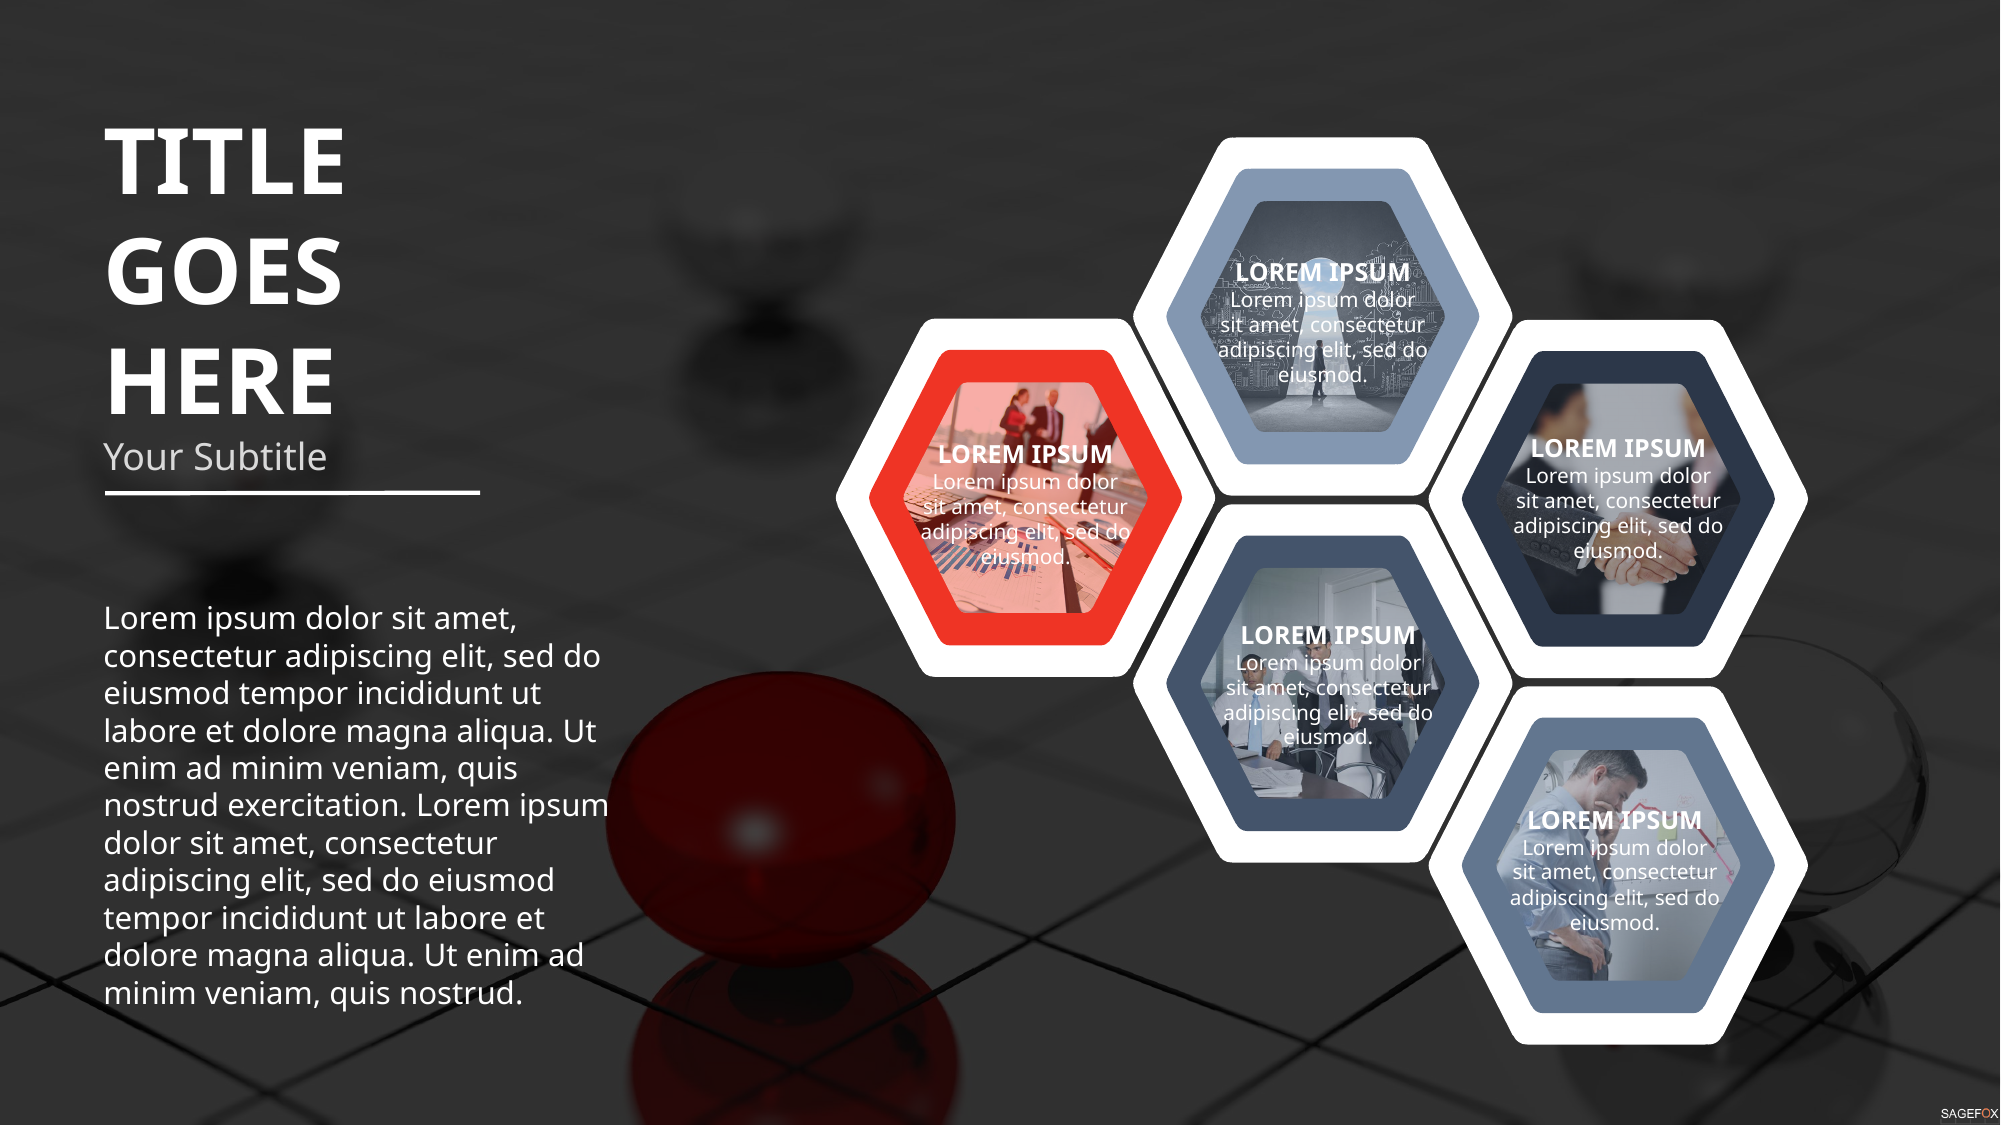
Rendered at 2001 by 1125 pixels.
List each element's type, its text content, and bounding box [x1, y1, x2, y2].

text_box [1133, 504, 1513, 863]
text_box Lorem ipsum dolor sit amet, consectetur adipiscing elit, sed do eiusmod tempor incididunt ut labore et dolore magna aliqua. Ut enim ad minim veniam, quis nostrud exercitation. Lorem ipsum dolor sit amet, consectetur adipiscing elit, sed do eiusmod tempor incididunt ut labore et dolore magna aliqua. Ut enim ad minim veniam, quis nostrud. [88, 591, 647, 1018]
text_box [835, 318, 1216, 677]
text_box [1428, 686, 1808, 1045]
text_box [1133, 137, 1513, 496]
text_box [1428, 319, 1808, 679]
text_box TITLE GOES HERE Your Subtitle [88, 95, 574, 591]
picture [0, 0, 2001, 1125]
